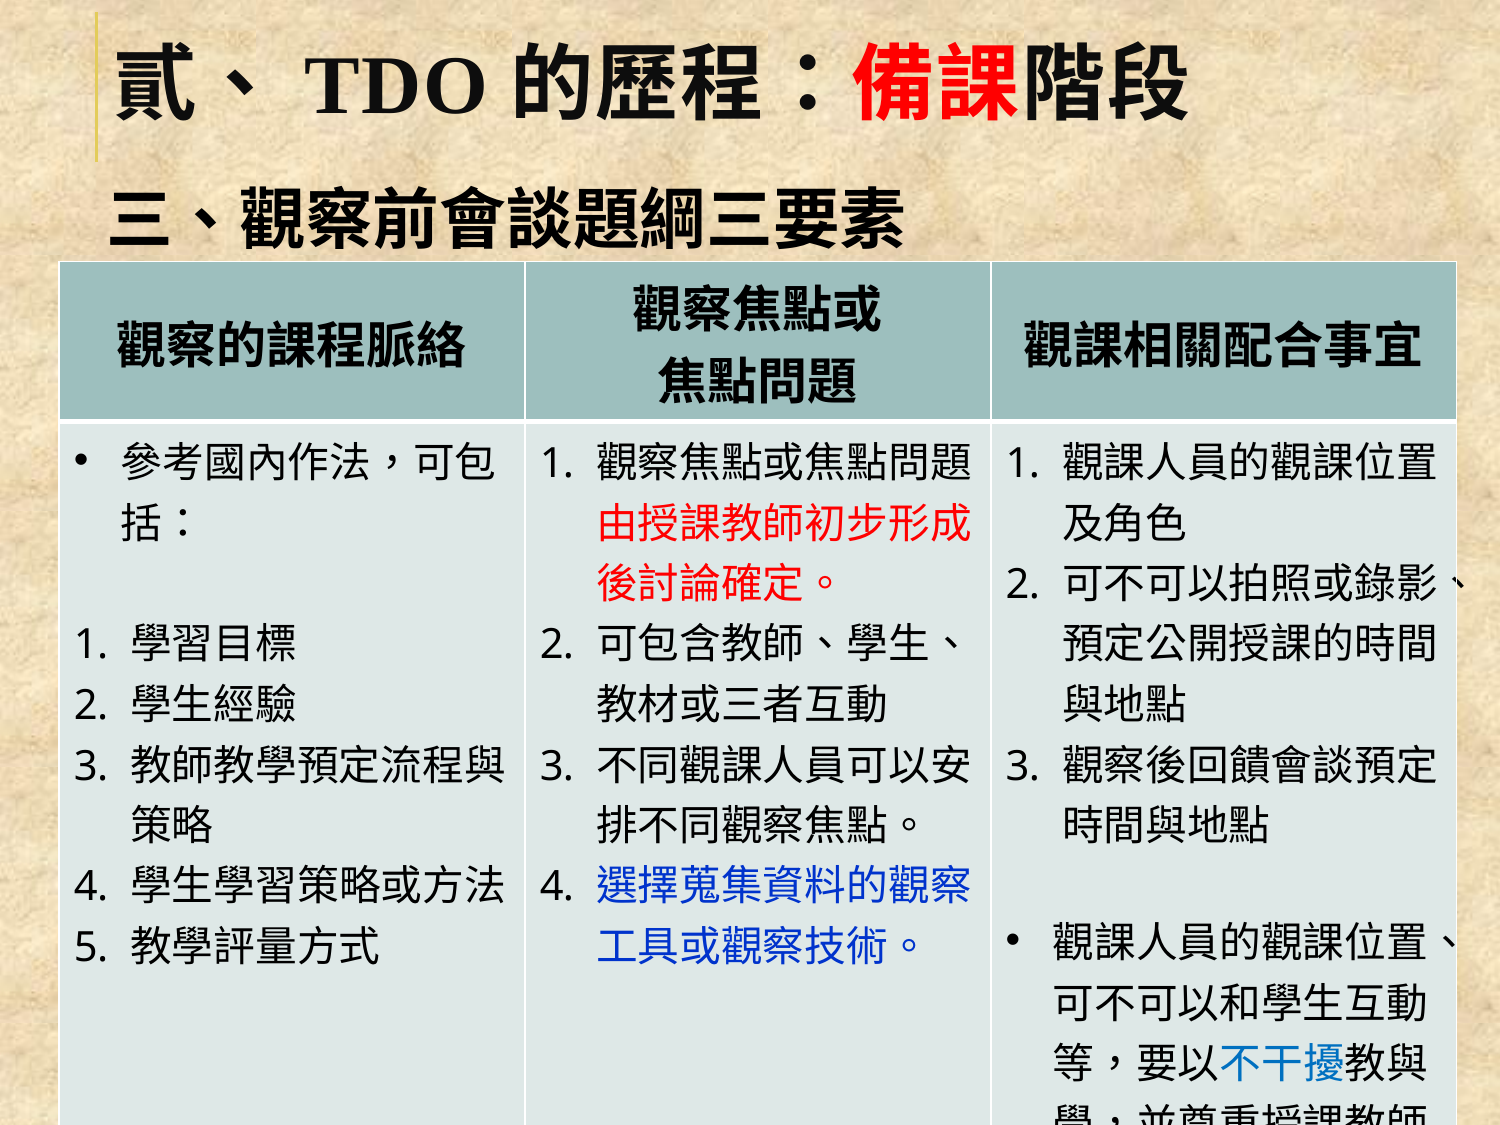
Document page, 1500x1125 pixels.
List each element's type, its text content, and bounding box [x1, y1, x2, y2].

table_cell 參考國內作法，可包括： 學習目標 學生經驗 教師教學預定流程與策略 學生學習策略或方法 教學評量方式 [60, 424, 524, 1125]
title 貳、TDO的歷程：備課階段 [98, 13, 1426, 166]
picture [0, 0, 1500, 1125]
table_header 觀課相關配合事宜 [992, 262, 1456, 419]
table_cell 觀課人員的觀課位置及角色 可不可以拍照或錄影、預定公開授課的時間與地點 觀察後回饋會談預定時間與地點 觀課人員的觀課位置、可不可以和學生互動等，要以不干擾教與學，並尊重授課教師和學生為優先考量 [992, 424, 1456, 1125]
table_cell 觀察焦點或焦點問題由授課教師初步形成後討論確定。 可包含教師、學生、教材或三者互動 不同觀課人員可以安排不同觀察焦點。 選擇蒐集資料的觀察工具或觀察技術。 [526, 424, 990, 1125]
table_header 觀察的課程脈絡 [60, 262, 524, 419]
list 三、觀察前會談題綱三要素 [98, 178, 1378, 261]
table_header 觀察焦點或 焦點問題 [526, 262, 990, 419]
